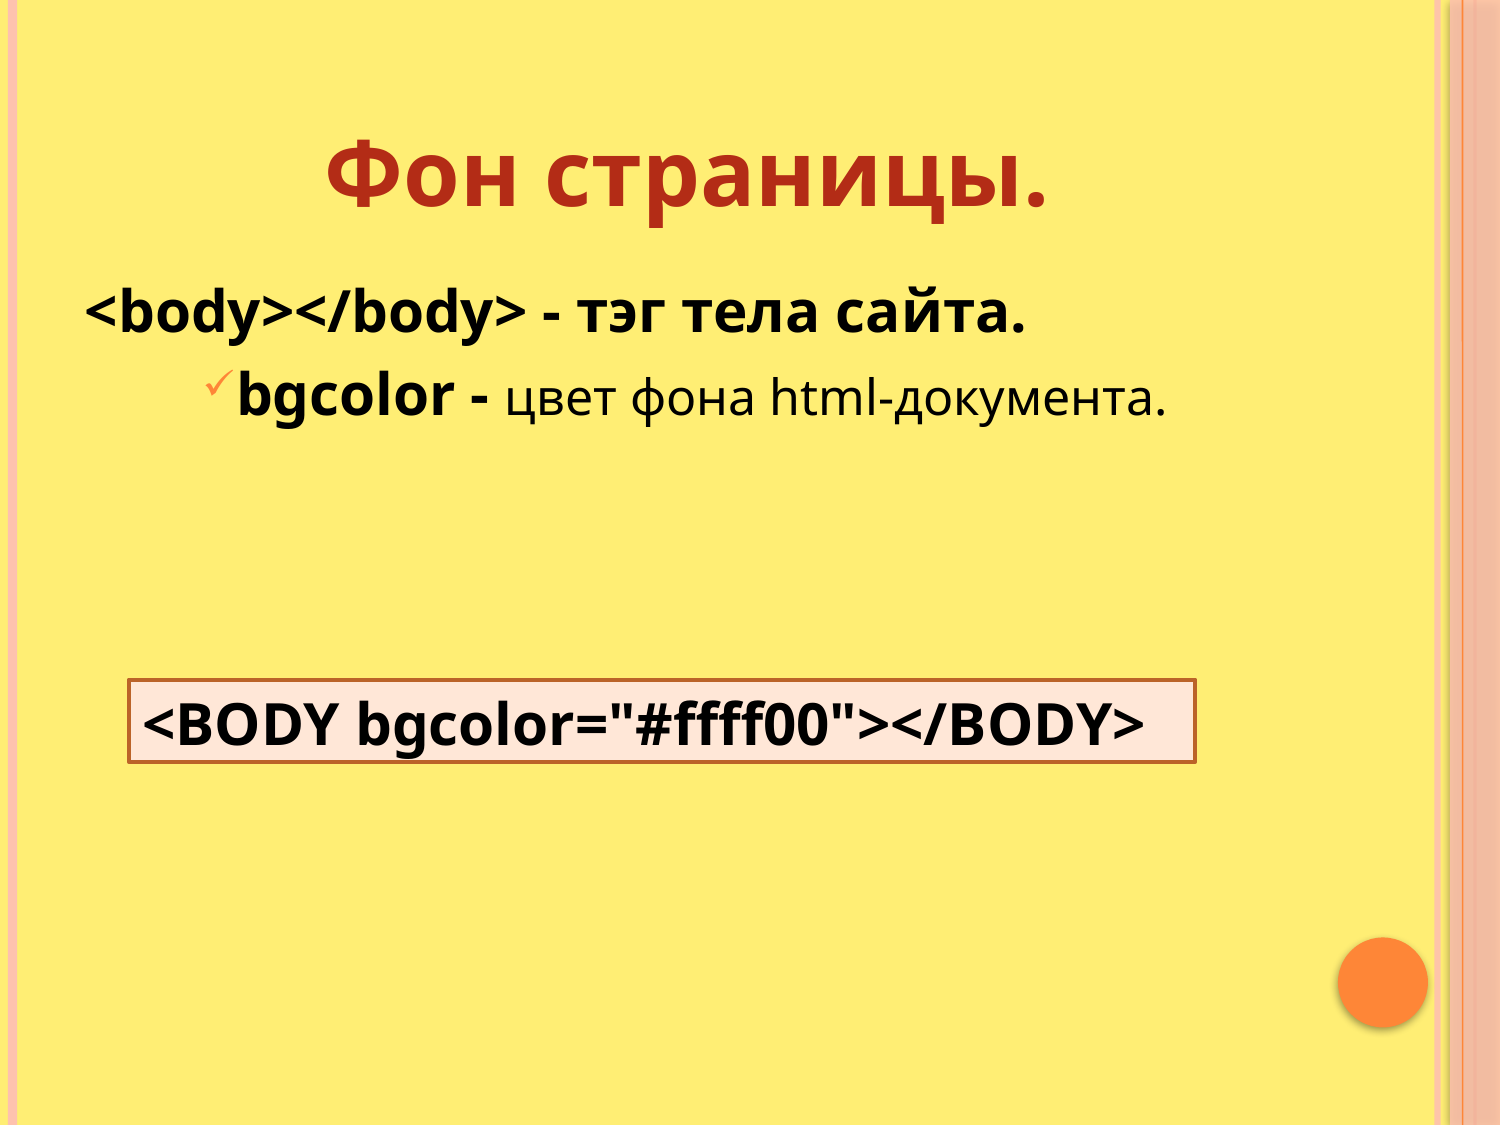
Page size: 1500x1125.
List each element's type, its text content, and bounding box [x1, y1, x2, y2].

list <body></body> - тэг тела сайта. bgcolor - цвет фона html-документа. <BODY bgcolor="#ffff00"></BODY> [70, 266, 1402, 774]
title Фон страницы. [75, 45, 1300, 233]
